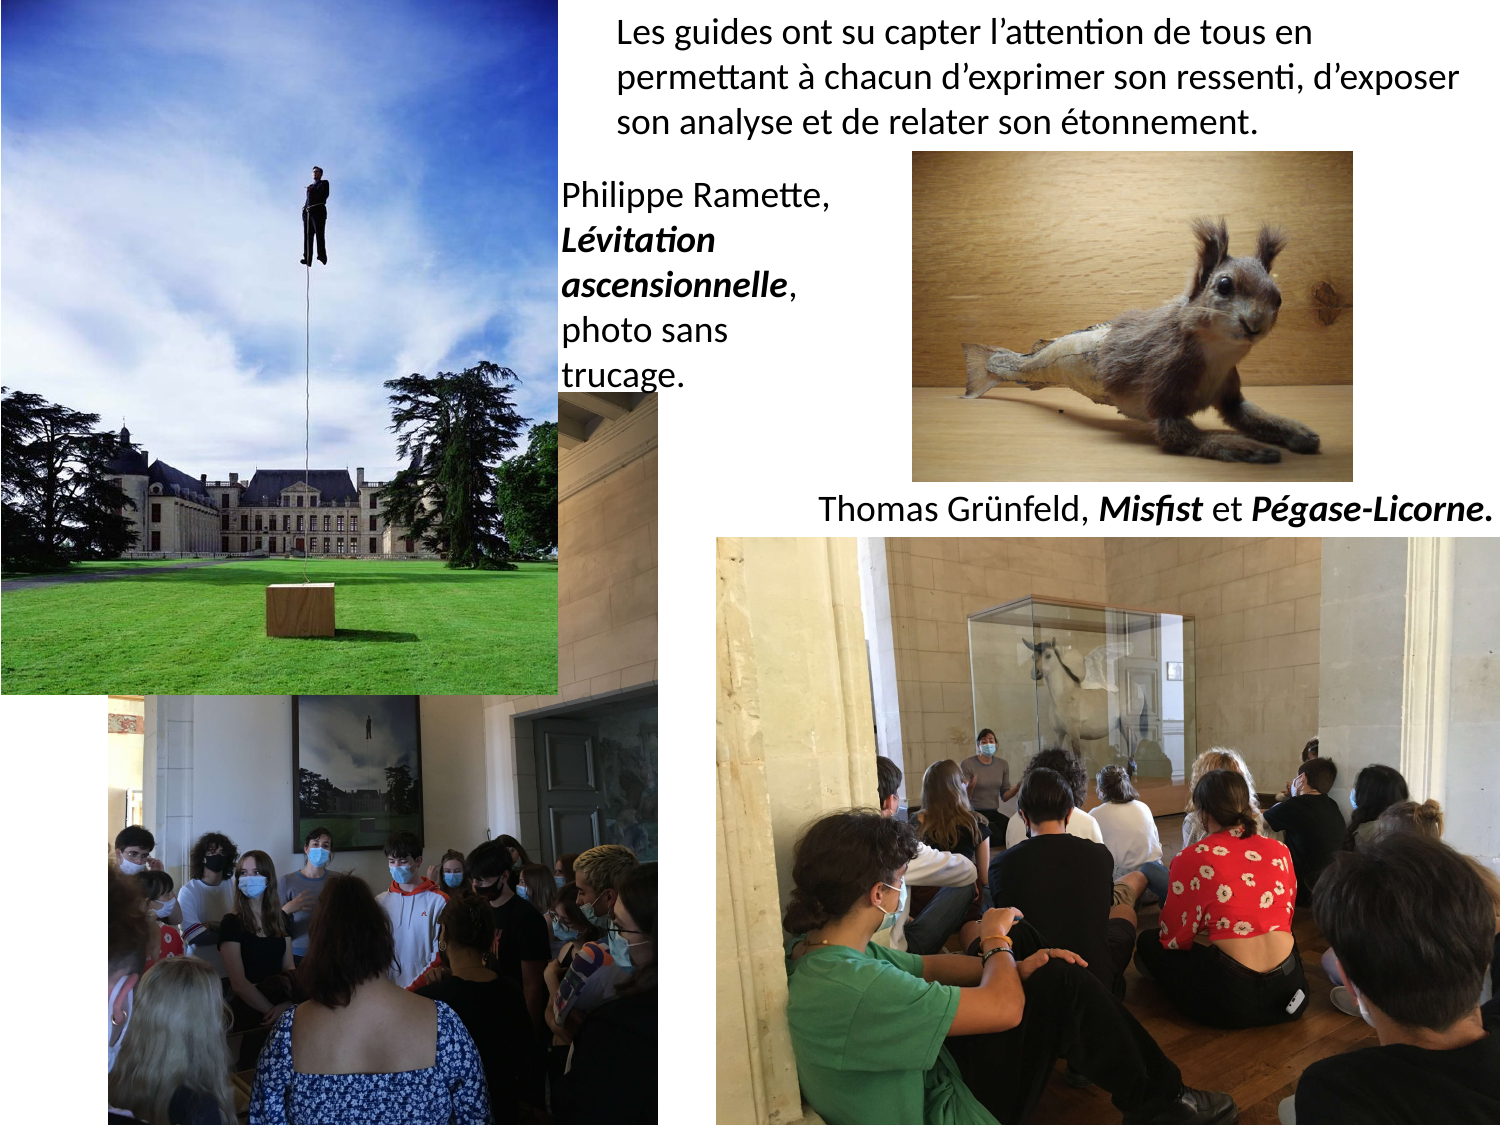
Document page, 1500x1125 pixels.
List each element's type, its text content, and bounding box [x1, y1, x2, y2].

picture [716, 537, 1500, 1125]
text_box Thomas Grünfeld, Misfist et Pégase-Licorne. [803, 476, 1500, 537]
picture [1, 0, 658, 1125]
picture [911, 151, 1353, 482]
text_box Philippe Ramette, Lévitation ascensionnelle, photo sans trucage. [558, 162, 853, 403]
text_box Les guides ont su capter l’attention de tous en permettant à chacun d’exprimer son ressenti, d’exposer son analyse et de relater son étonnement. [601, 0, 1500, 150]
